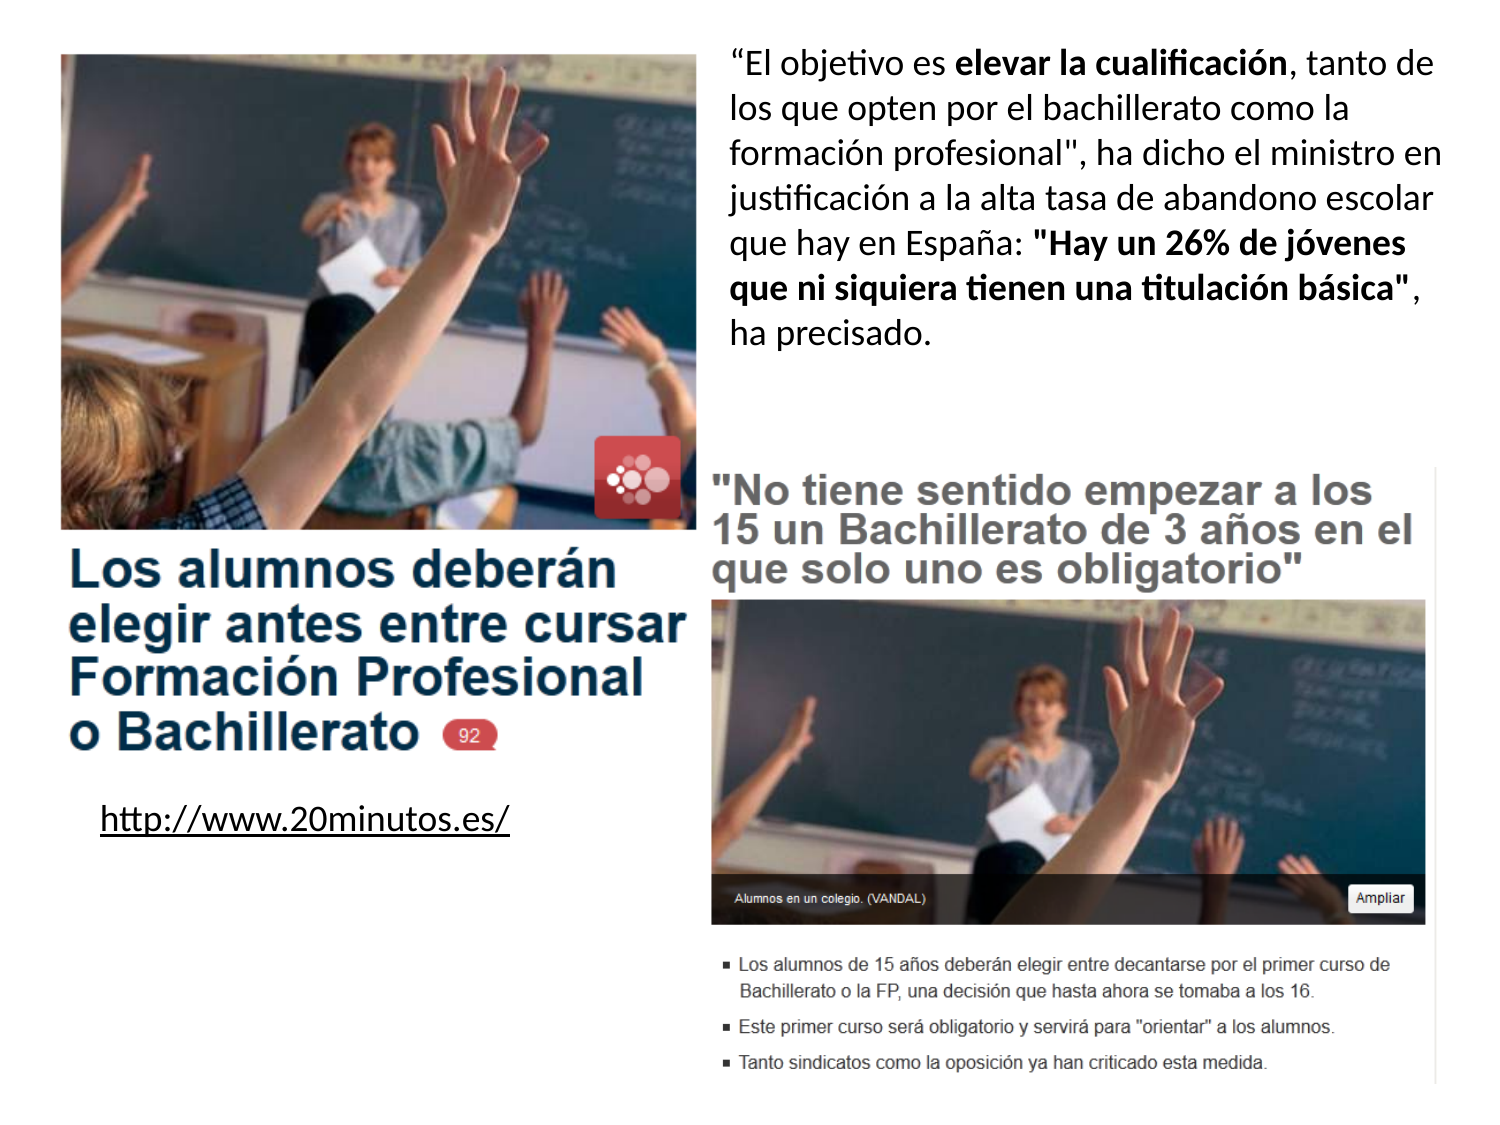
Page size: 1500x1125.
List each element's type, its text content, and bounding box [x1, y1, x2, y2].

text_box “El objetivo es elevar la cualificación, tanto de los que opten por el bachillerato como la formación profesional", ha dicho el ministro en justificación a la alta tasa de abandono escolar que hay en España: "Hay un 26% de jóvenes que ni siquiera tienen una titulación básica", ha precisado. [714, 30, 1465, 361]
picture [40, 42, 1437, 1084]
text_box http://www.20minutos.es/ [85, 786, 534, 847]
